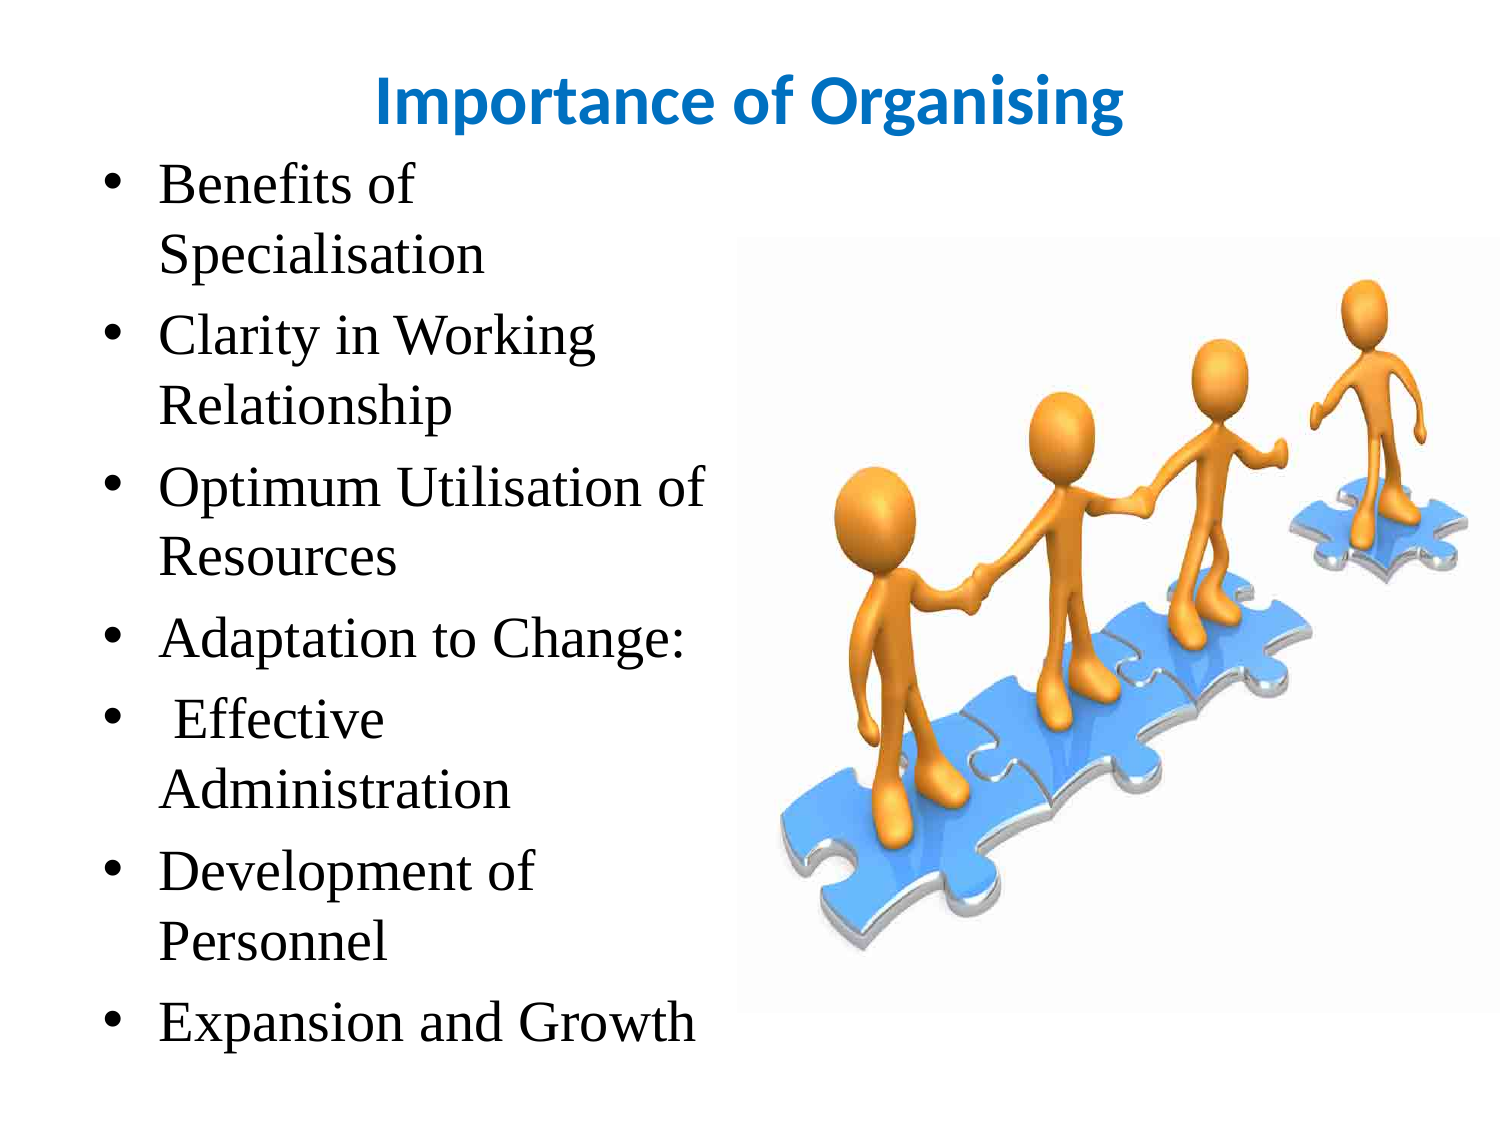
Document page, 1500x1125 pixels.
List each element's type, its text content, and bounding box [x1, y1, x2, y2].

list Benefits of Specialisation Clarity in Working Relationship Optimum Utilisation of Resources Adaptation to Change: Effective Administration Development of Personnel Expansion and Growth [87, 137, 750, 1125]
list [737, 237, 1500, 1013]
title Importance of Organising [75, 45, 1425, 233]
